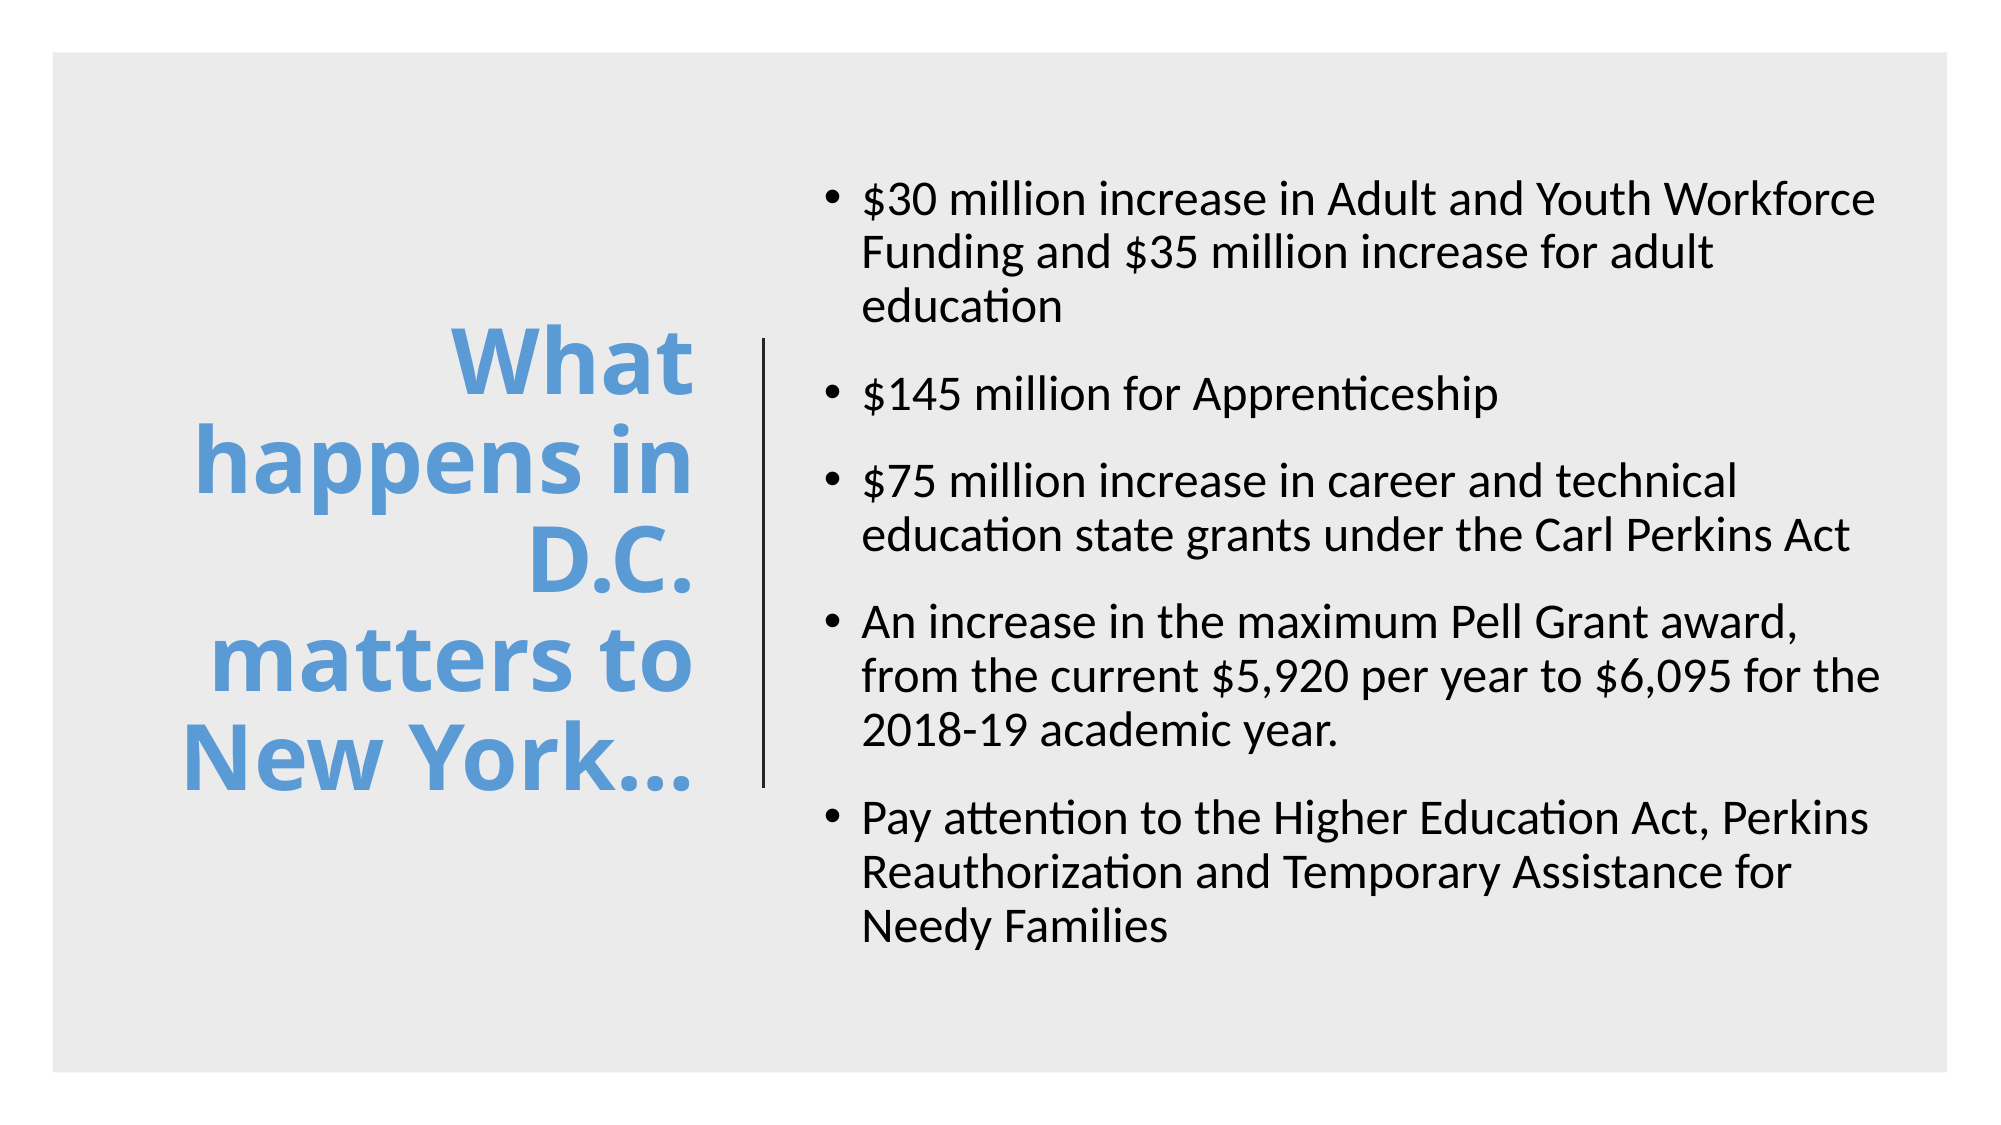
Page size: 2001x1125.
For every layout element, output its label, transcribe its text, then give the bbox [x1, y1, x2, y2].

text_box [52, 51, 1948, 1073]
list $30 million increase in Adult and Youth Workforce Funding and $35 million increase for adult education $145 million for Apprenticeship $75 million increase in career and technical education state grants under the Carl Perkins Act An increase in the maximum Pell Grant award, from the current $5,920 per year to $6,095 for the 2018-19 academic year. Pay attention to the Higher Education Act, Perkins Reauthorization and Temporary Assistance for Needy Families [808, 158, 1900, 967]
title What happens in D.C. matters to New York… [137, 158, 711, 967]
